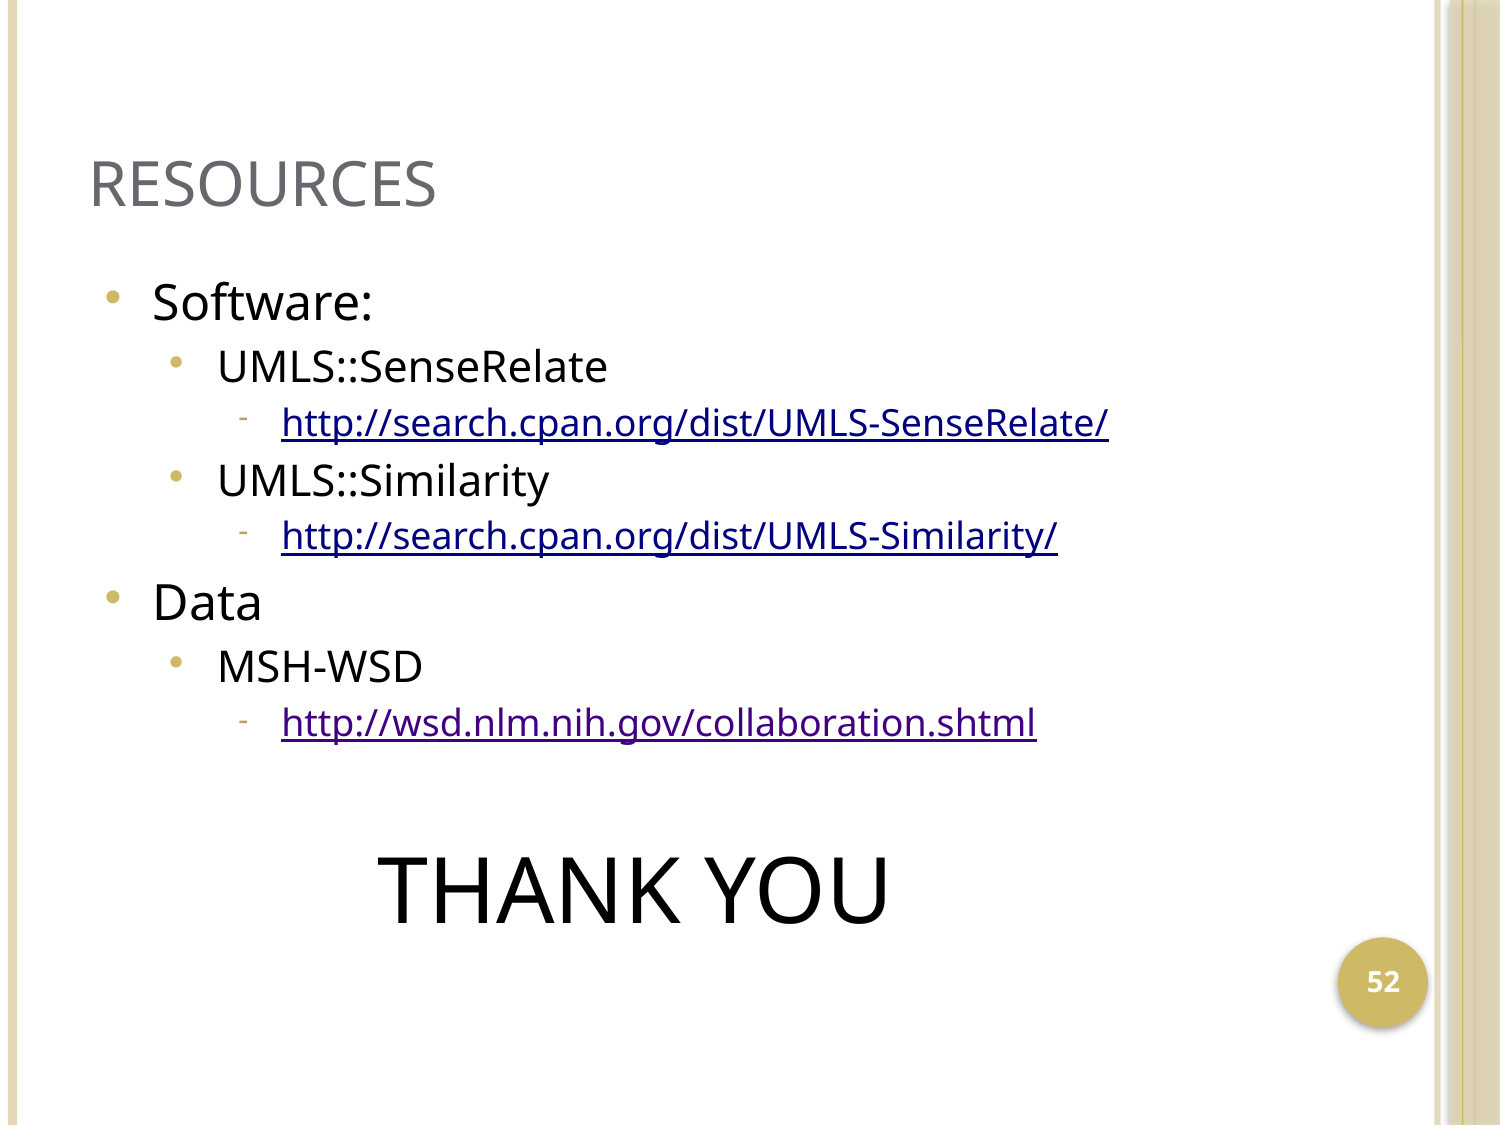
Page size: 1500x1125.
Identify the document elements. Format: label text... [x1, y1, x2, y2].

title Resources [74, 51, 1425, 226]
list Software: UMLS::SenseRelate http://search.cpan.org/dist/UMLS-SenseRelate/ UMLS::Similarity http://search.cpan.org/dist/UMLS-Similarity/ Data MSH-WSD http://wsd.nlm.nih.gov/collaboration.shtml [74, 263, 1425, 1006]
text_box THANK YOU [362, 824, 938, 950]
slide_number 52 [1333, 940, 1434, 1027]
